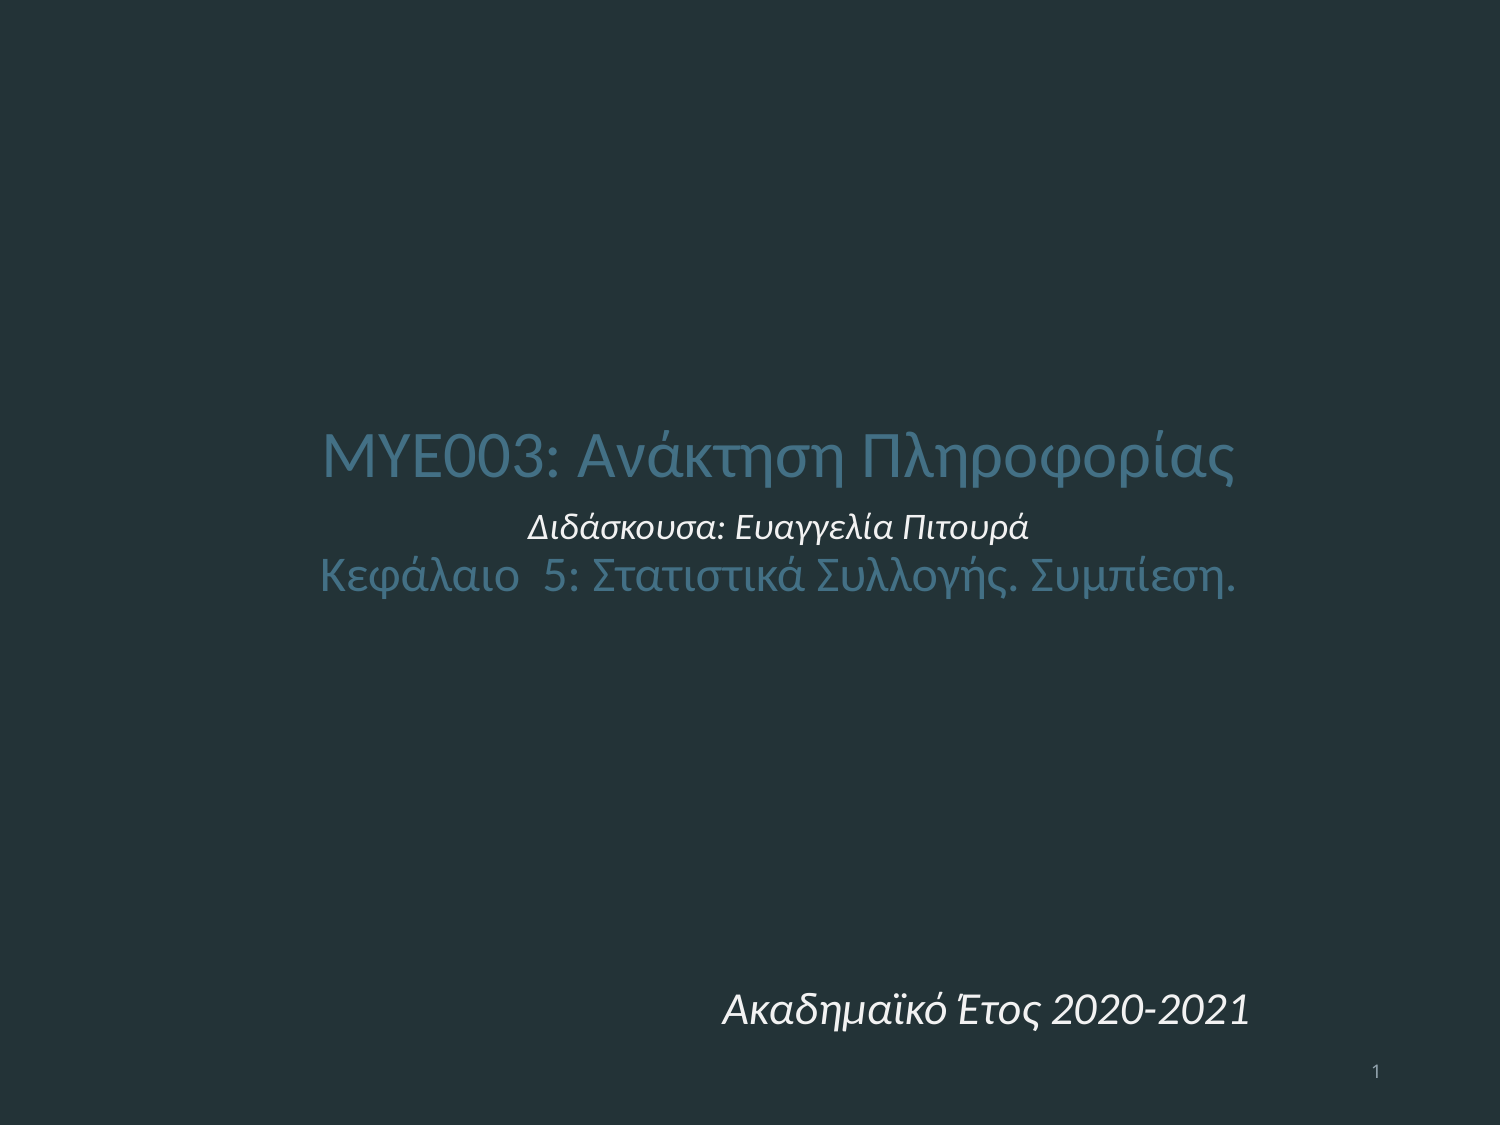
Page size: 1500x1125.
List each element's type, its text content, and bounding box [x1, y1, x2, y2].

text_box Ακαδημαϊκό Έτος 2020-2021 [650, 986, 1324, 1040]
slide_number 1 [1059, 1042, 1397, 1103]
subtitle ΜΥΕ003: Ανάκτηση Πληροφορίας Διδάσκουσα: Ευαγγελία Πιτουρά Κεφάλαιο 5: Στατιστικά Συλλογής. Συμπίεση. [164, 412, 1394, 634]
